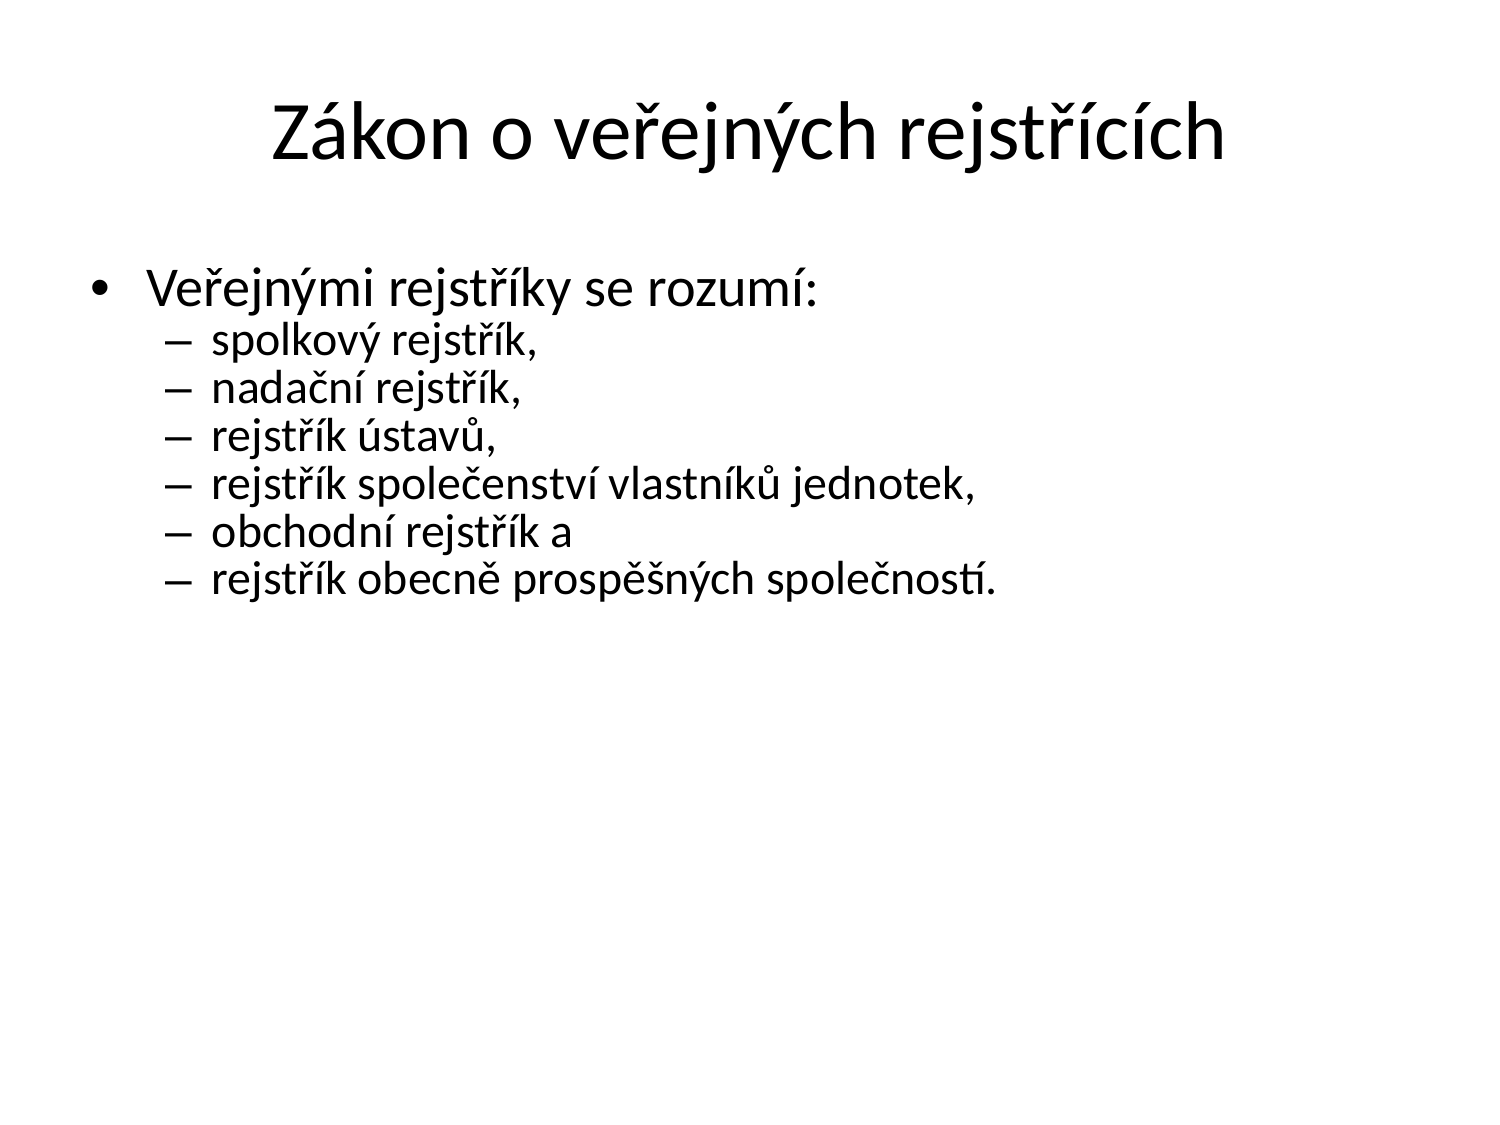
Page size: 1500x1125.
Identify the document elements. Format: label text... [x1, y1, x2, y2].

title Zákon o veřejných rejstřících [75, 45, 1425, 233]
list Veřejnými rejstříky se rozumí: spolkový rejstřík, nadační rejstřík, rejstřík ústavů, rejstřík společenství vlastníků jednotek, obchodní rejstřík a rejstřík obecně prospěšných společností. [75, 262, 1425, 1005]
